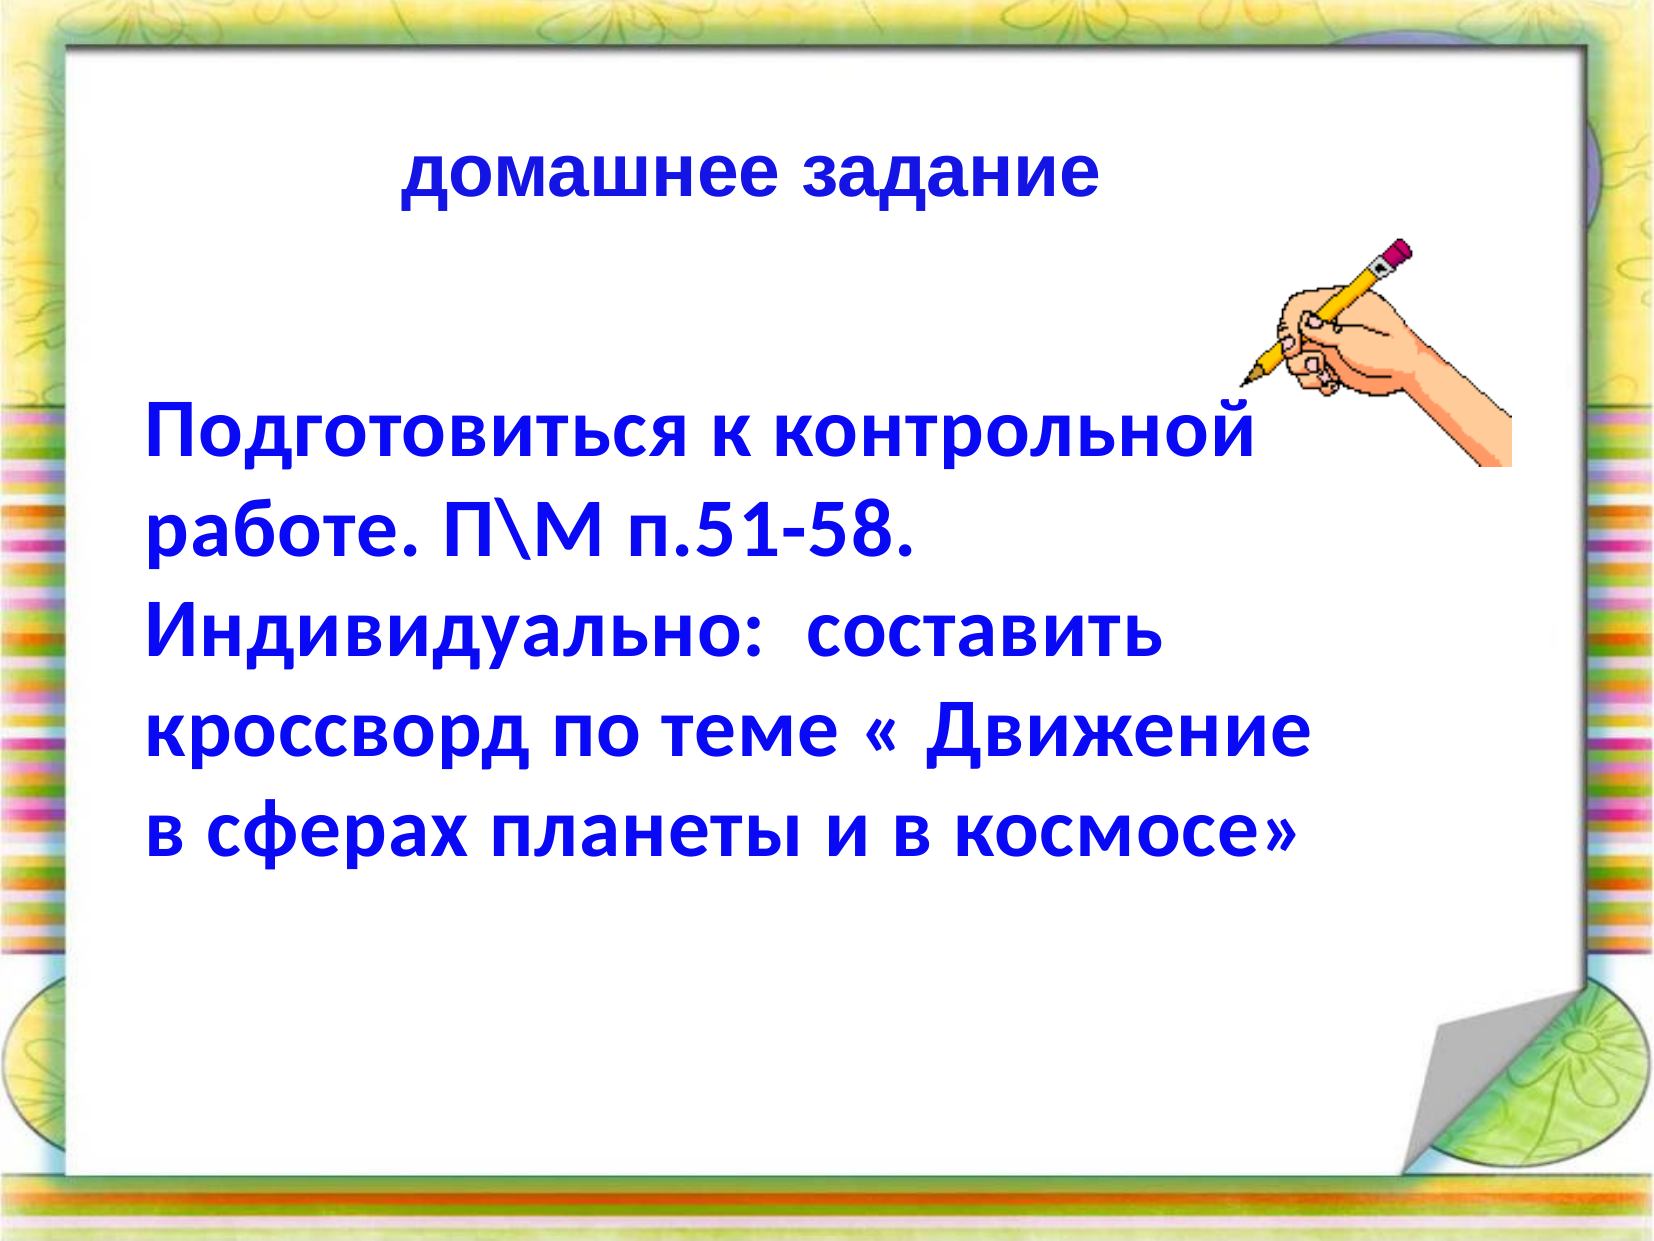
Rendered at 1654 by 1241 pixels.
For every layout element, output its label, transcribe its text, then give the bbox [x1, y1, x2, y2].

picture [0, 0, 1654, 1241]
text_box Подготовиться к контрольной работе. П\М п.51-58. Индивидуально: составить кроссворд по теме « Движение в сферах планеты и в космосе» [129, 265, 1359, 881]
text_box домашнее задание [259, 88, 1212, 229]
